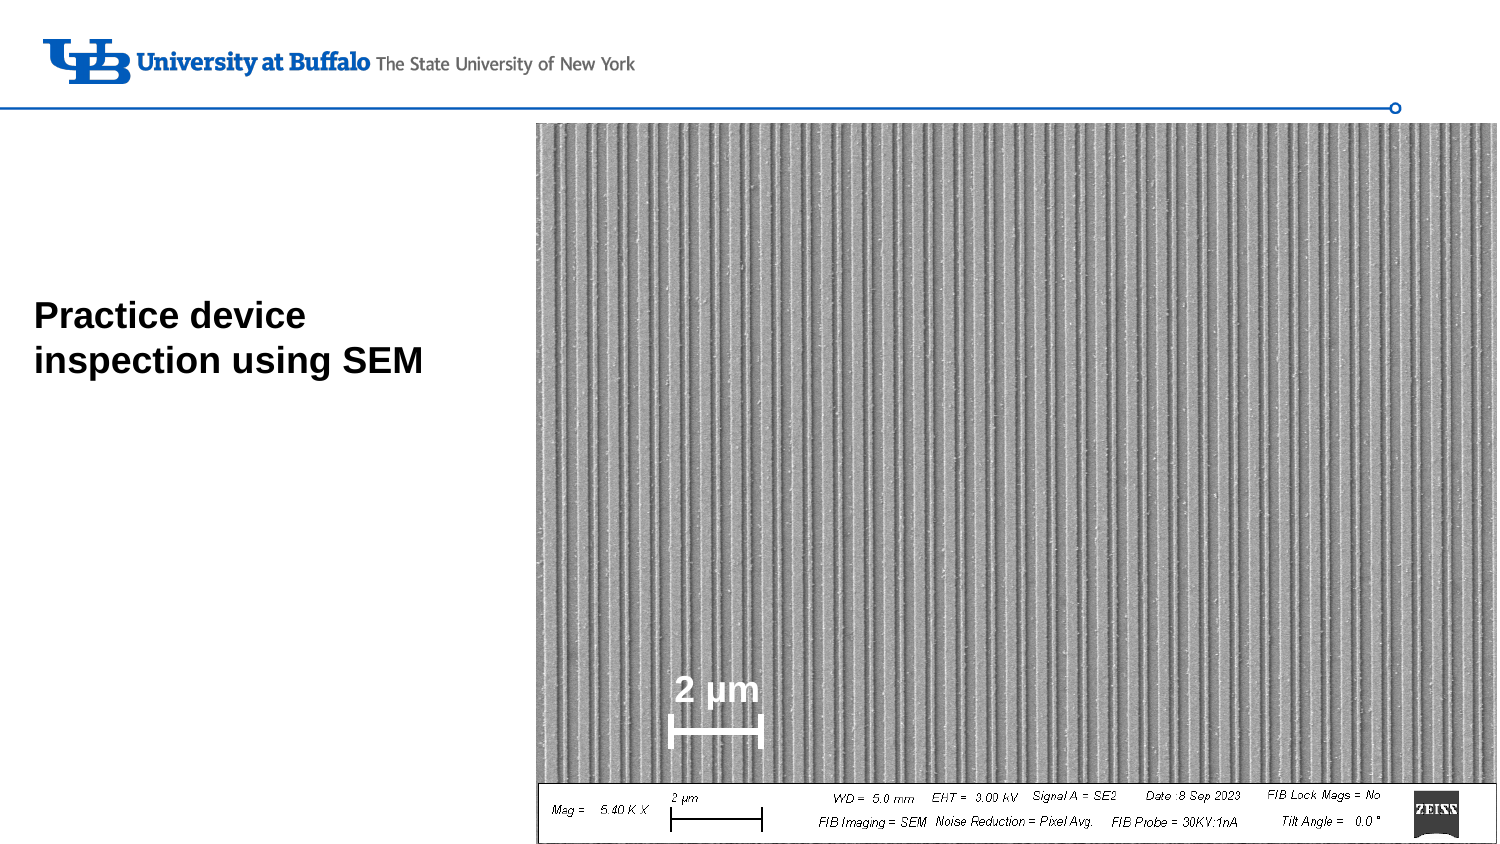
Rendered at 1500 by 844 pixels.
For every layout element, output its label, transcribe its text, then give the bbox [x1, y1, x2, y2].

text_box Practice device inspection using SEM [19, 283, 516, 389]
picture [0, 0, 1500, 844]
